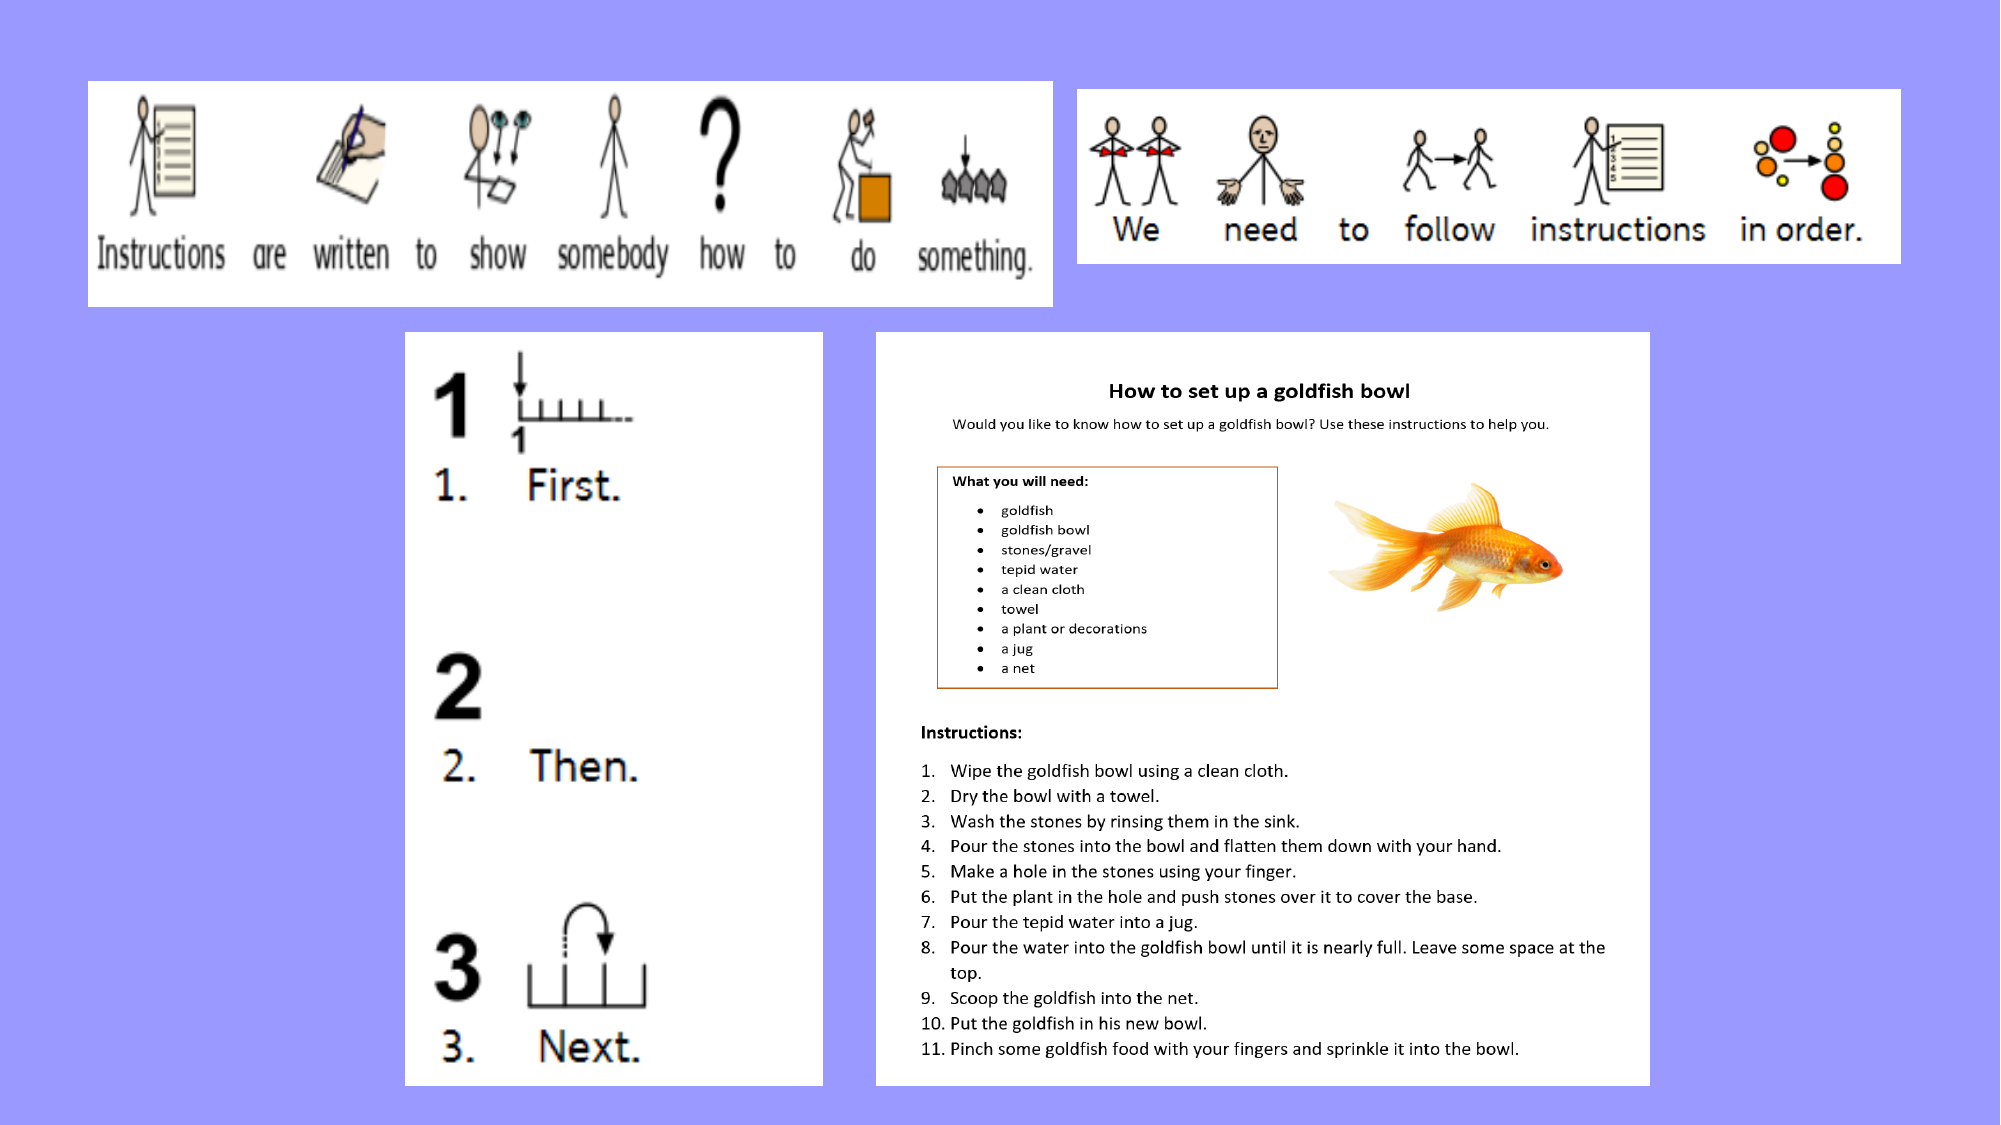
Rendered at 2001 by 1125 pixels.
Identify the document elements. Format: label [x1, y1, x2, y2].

picture [405, 332, 823, 1086]
text_box [876, 332, 1650, 1086]
picture [1077, 89, 1901, 264]
text_box [88, 81, 1053, 307]
